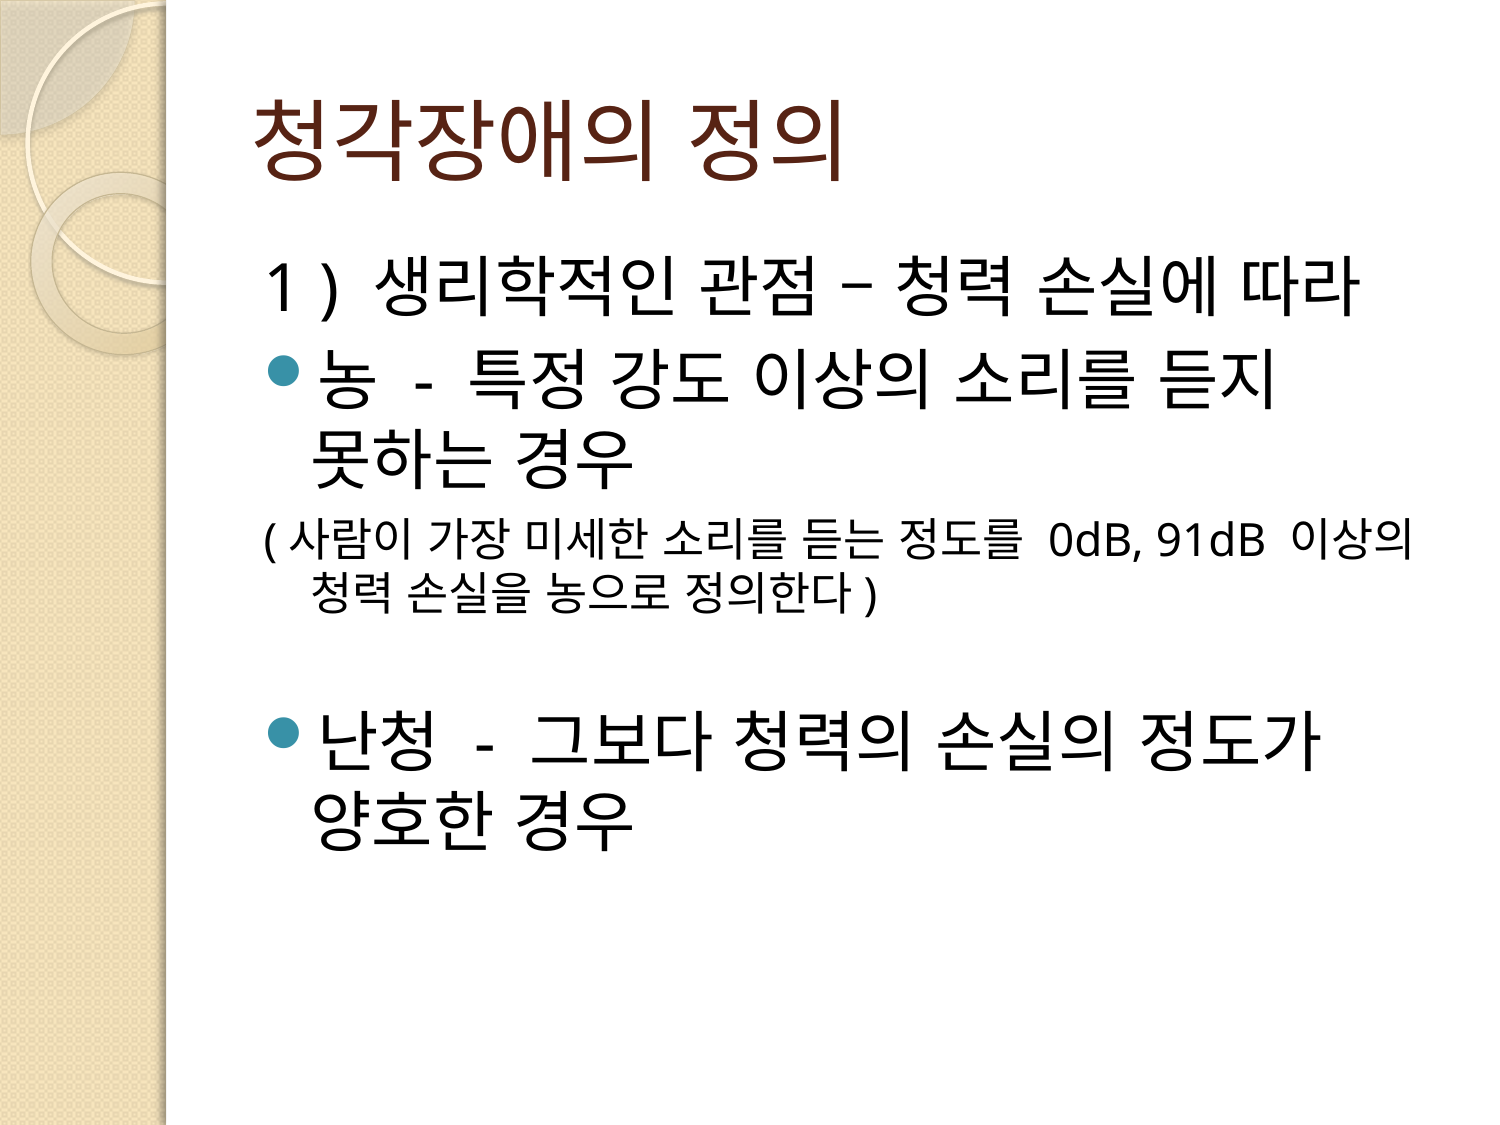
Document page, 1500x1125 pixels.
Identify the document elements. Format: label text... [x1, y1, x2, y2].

title 청각장애의 정의 [235, 45, 1466, 233]
list 1 ) 생리학적인 관점 – 청력 손실에 따라 농 - 특정 강도 이상의 소리를 듣지 못하는 경우 (사람이 가장 미세한 소리를 듣는 정도를 0dB, 91dB 이상의 청력 손실을 농으로 정의한다) 난청 - 그보다 청력의 손실의 정도가 양호한 경우 [235, 237, 1466, 1025]
